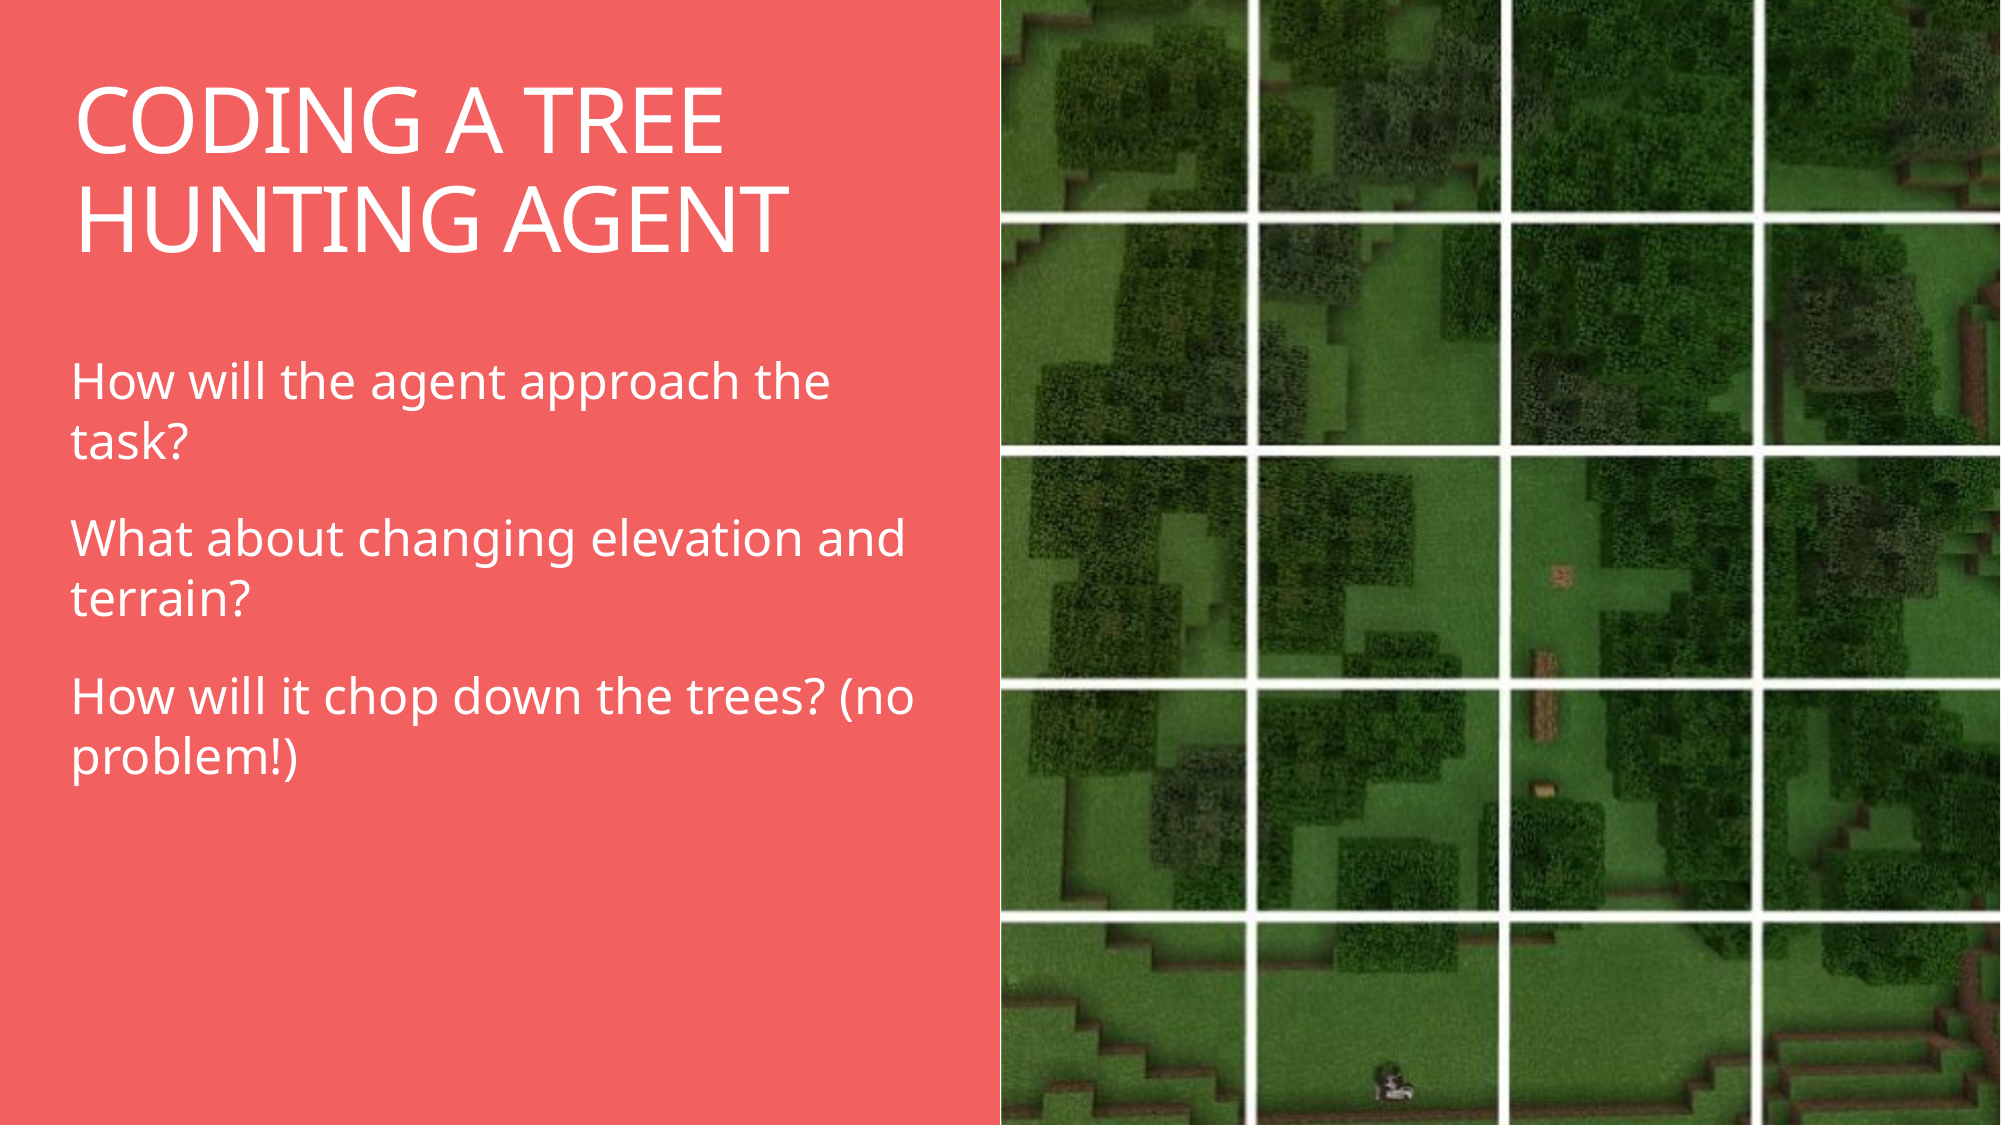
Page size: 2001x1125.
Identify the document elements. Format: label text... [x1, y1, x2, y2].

list How will the agent approach the task? What about changing elevation and terrain? How will it chop down the trees? (no problem!) [70, 341, 937, 797]
text_box Coding a tree hunting agent [73, 66, 937, 280]
picture [937, 0, 2001, 1124]
